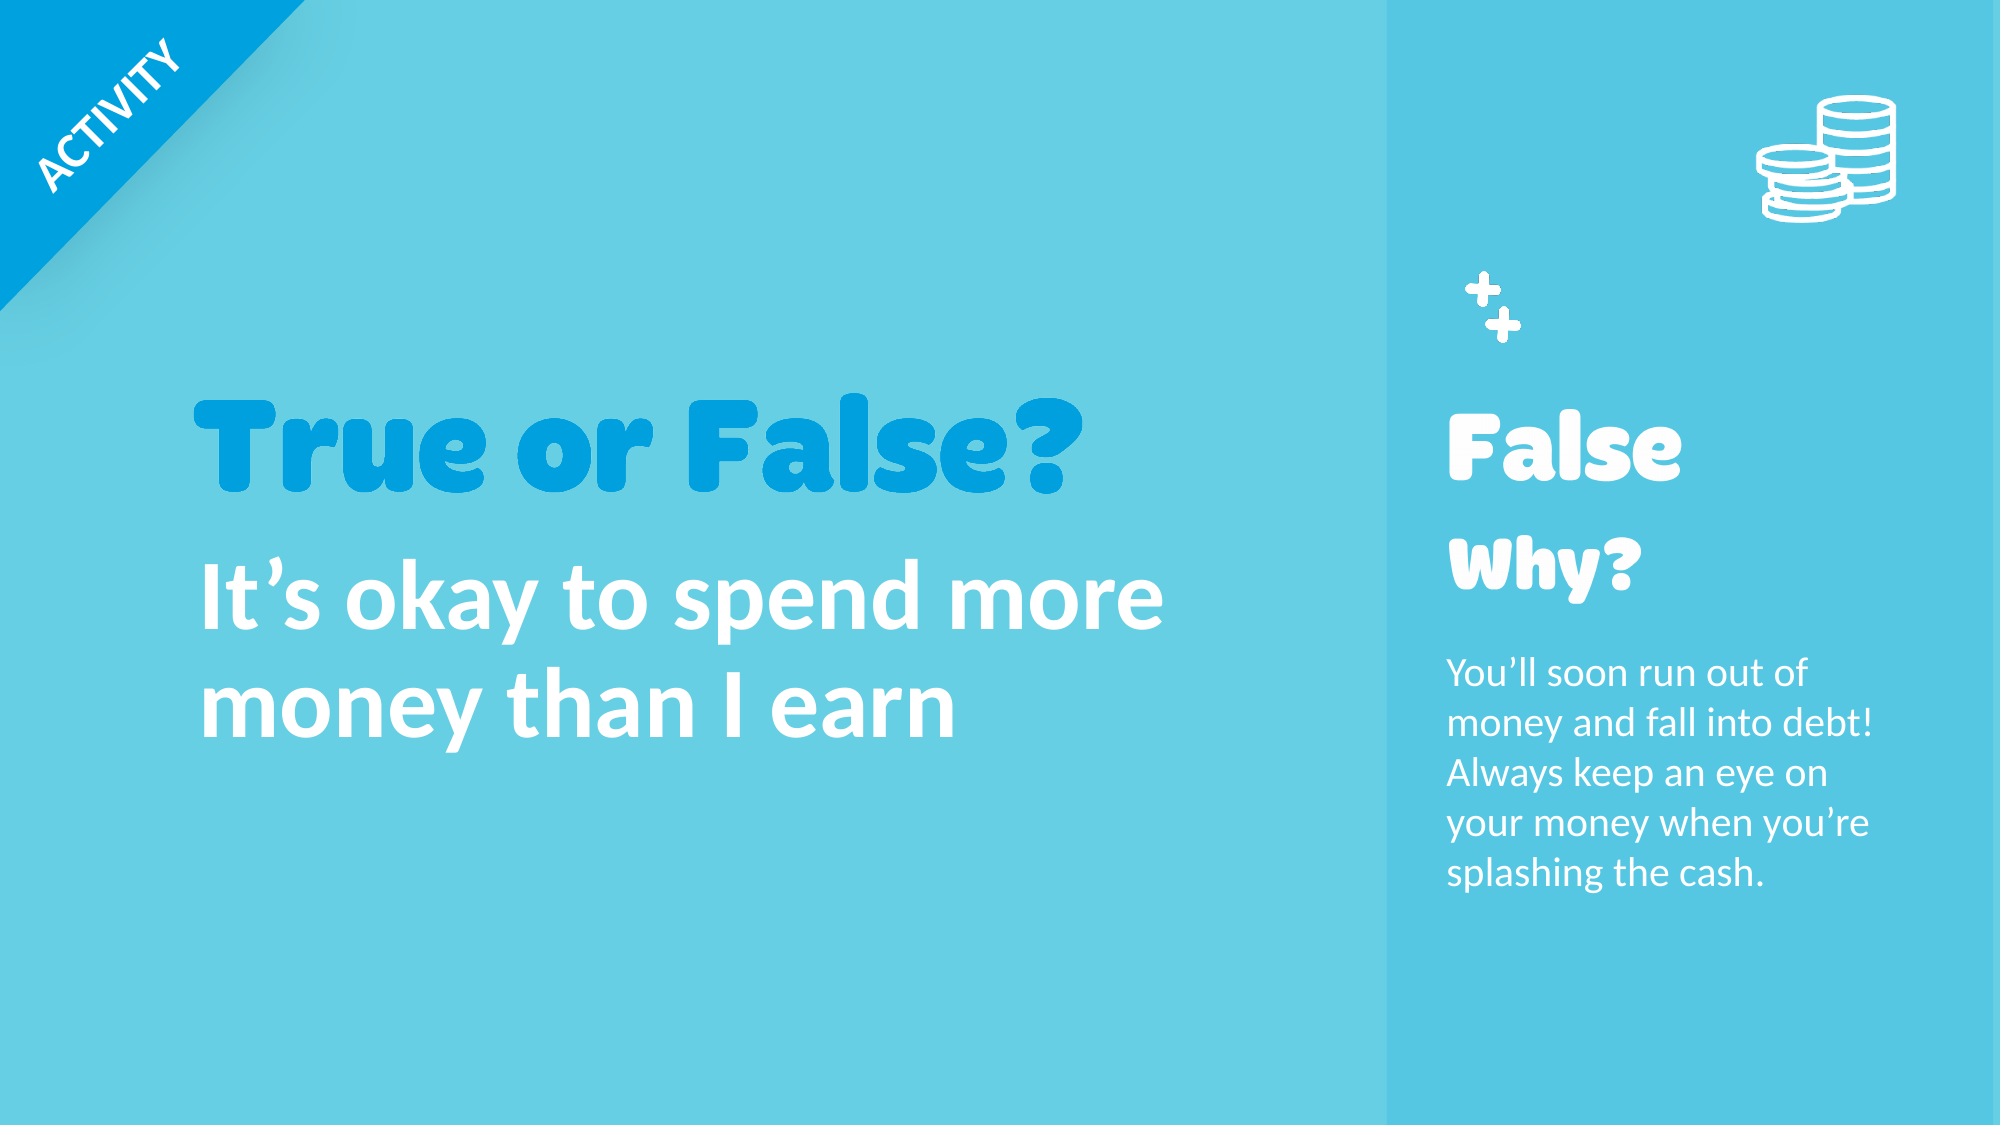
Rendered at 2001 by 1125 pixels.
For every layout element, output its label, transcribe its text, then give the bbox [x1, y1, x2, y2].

picture [1465, 271, 1521, 343]
picture [190, 377, 1088, 544]
text_box It’s okay to spend more money than I earn [183, 536, 1253, 767]
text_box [1386, 0, 2000, 1125]
